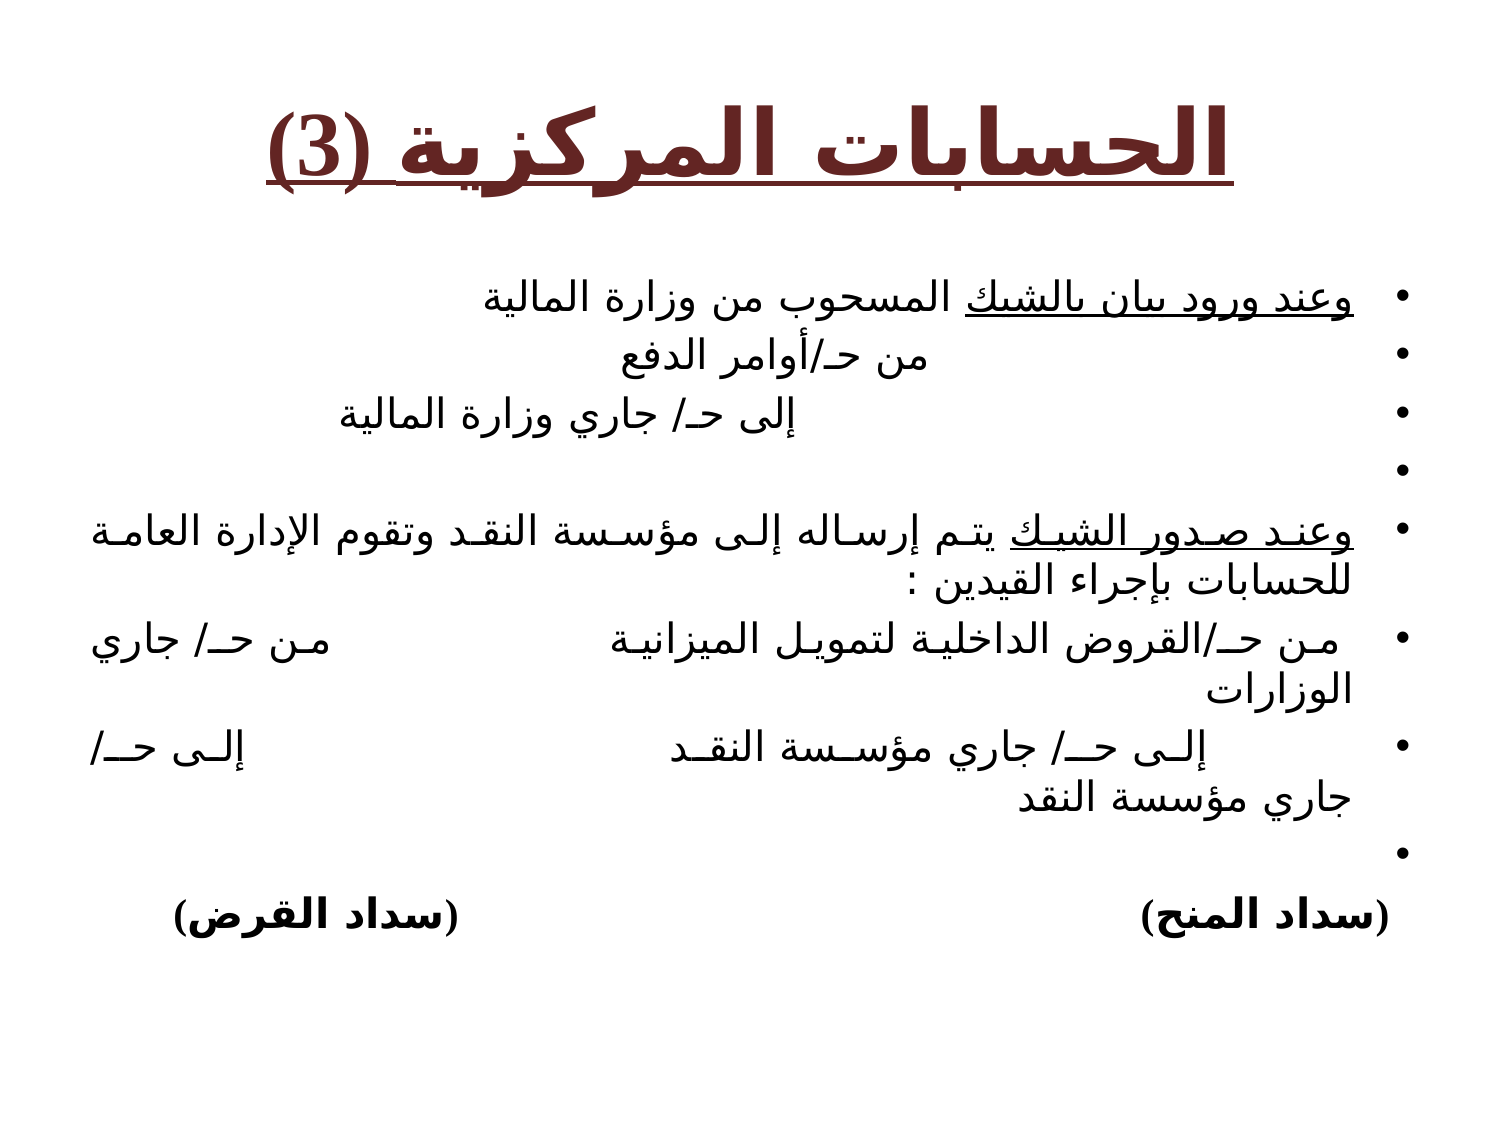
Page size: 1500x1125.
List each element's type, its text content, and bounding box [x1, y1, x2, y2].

list وعند ورود بيان بالشيك المسحوب من وزارة المالية من حـ/أوامر الدفع إلى حـ/ جاري وزارة المالية وعند صدور الشيك يتم إرساله إلى مؤسسة النقد وتقوم الإدارة العامة للحسابات بإجراء القيدين : من حـ/القروض الداخلية لتمويل الميزانية من حـ/ جاري الوزارات إلى حـ/ جاري مؤسسة النقد إلى حـ/ جاري مؤسسة النقد (سداد القرض) (سداد المنح) [75, 262, 1425, 1005]
title (3) الحسابات المركزية [75, 45, 1425, 233]
